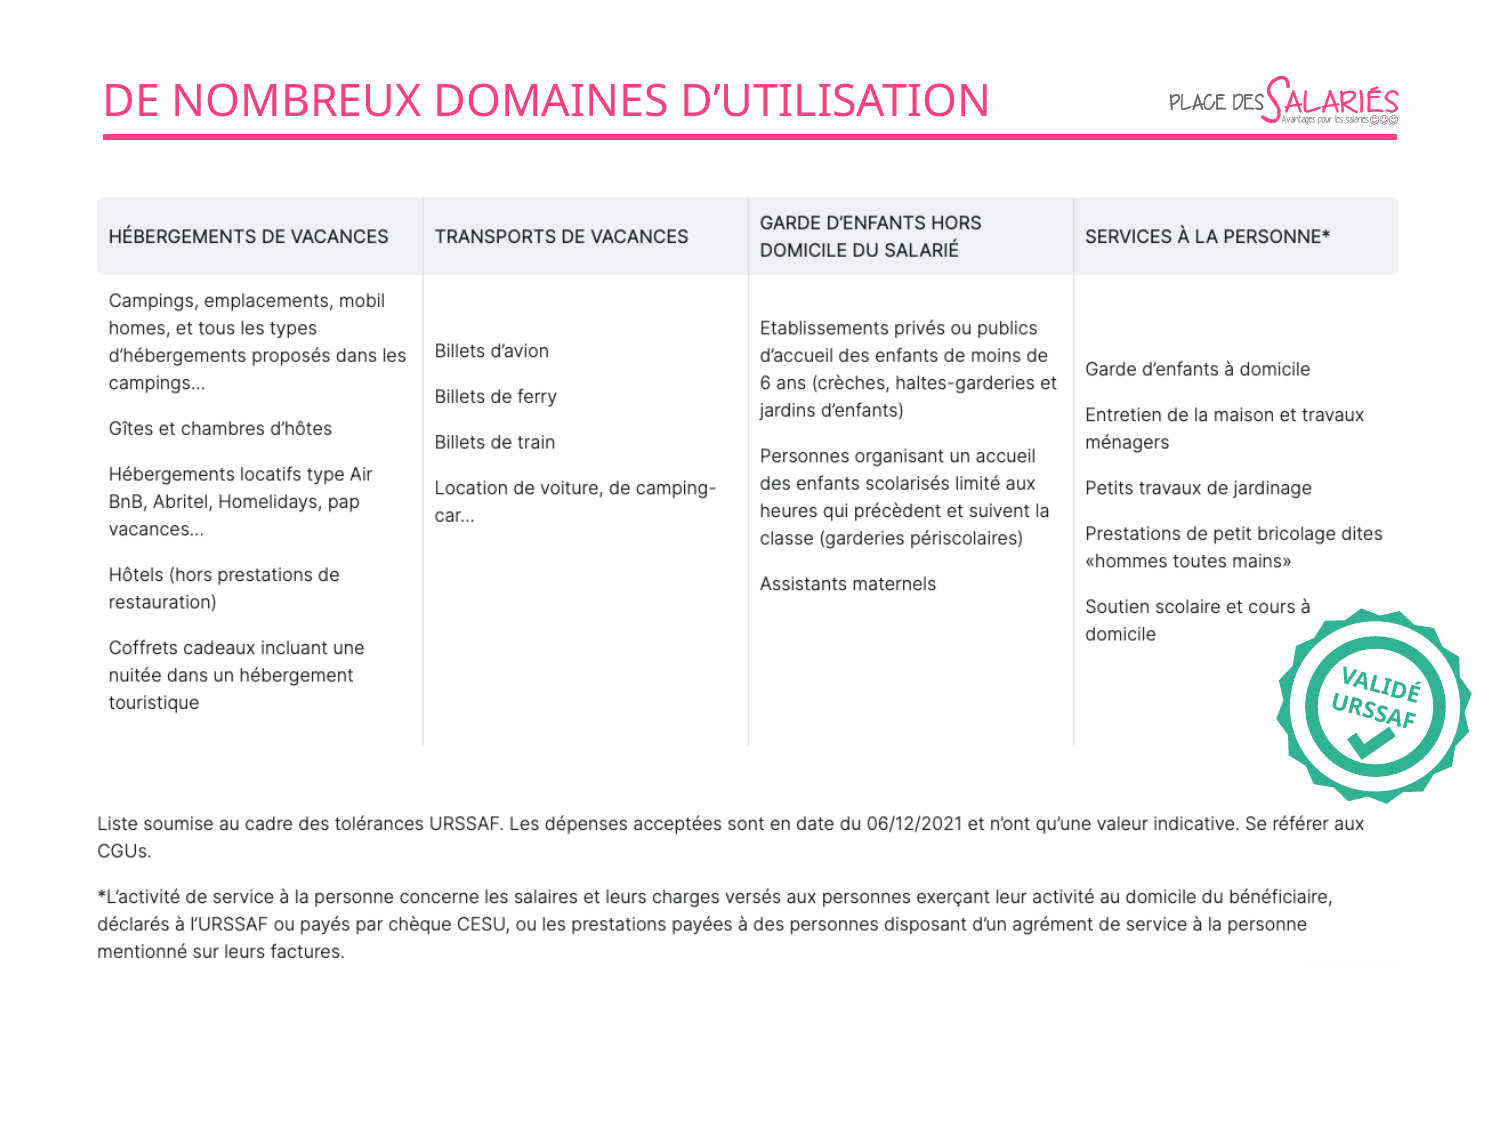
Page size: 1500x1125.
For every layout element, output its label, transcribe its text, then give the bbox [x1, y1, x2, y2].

picture [87, 194, 1402, 966]
picture [1168, 69, 1402, 135]
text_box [1275, 607, 1473, 805]
text_box DE NOMBREUX DOMAINES D’UTILISATION [87, 32, 1196, 171]
